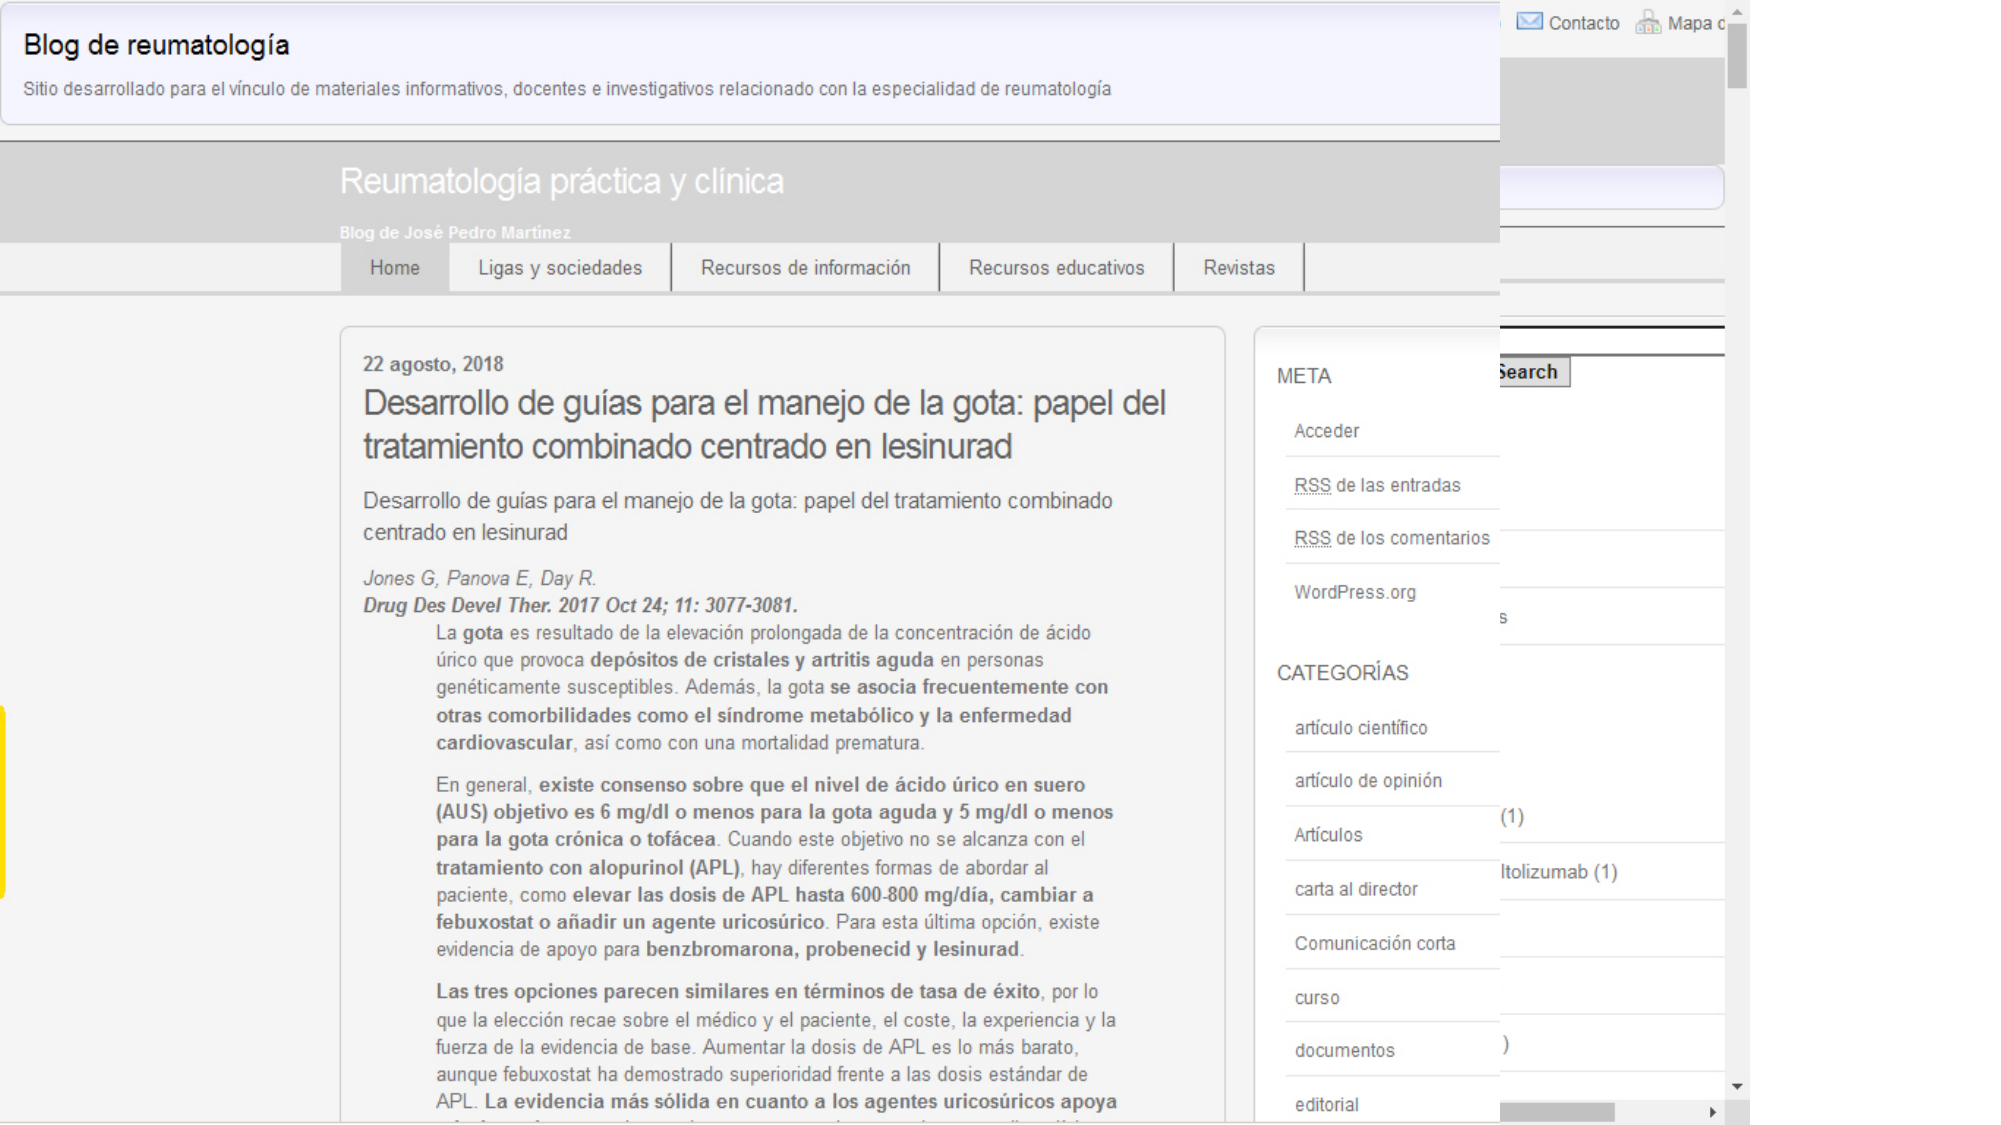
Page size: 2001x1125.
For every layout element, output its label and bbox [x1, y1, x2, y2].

picture [0, 0, 1750, 1125]
